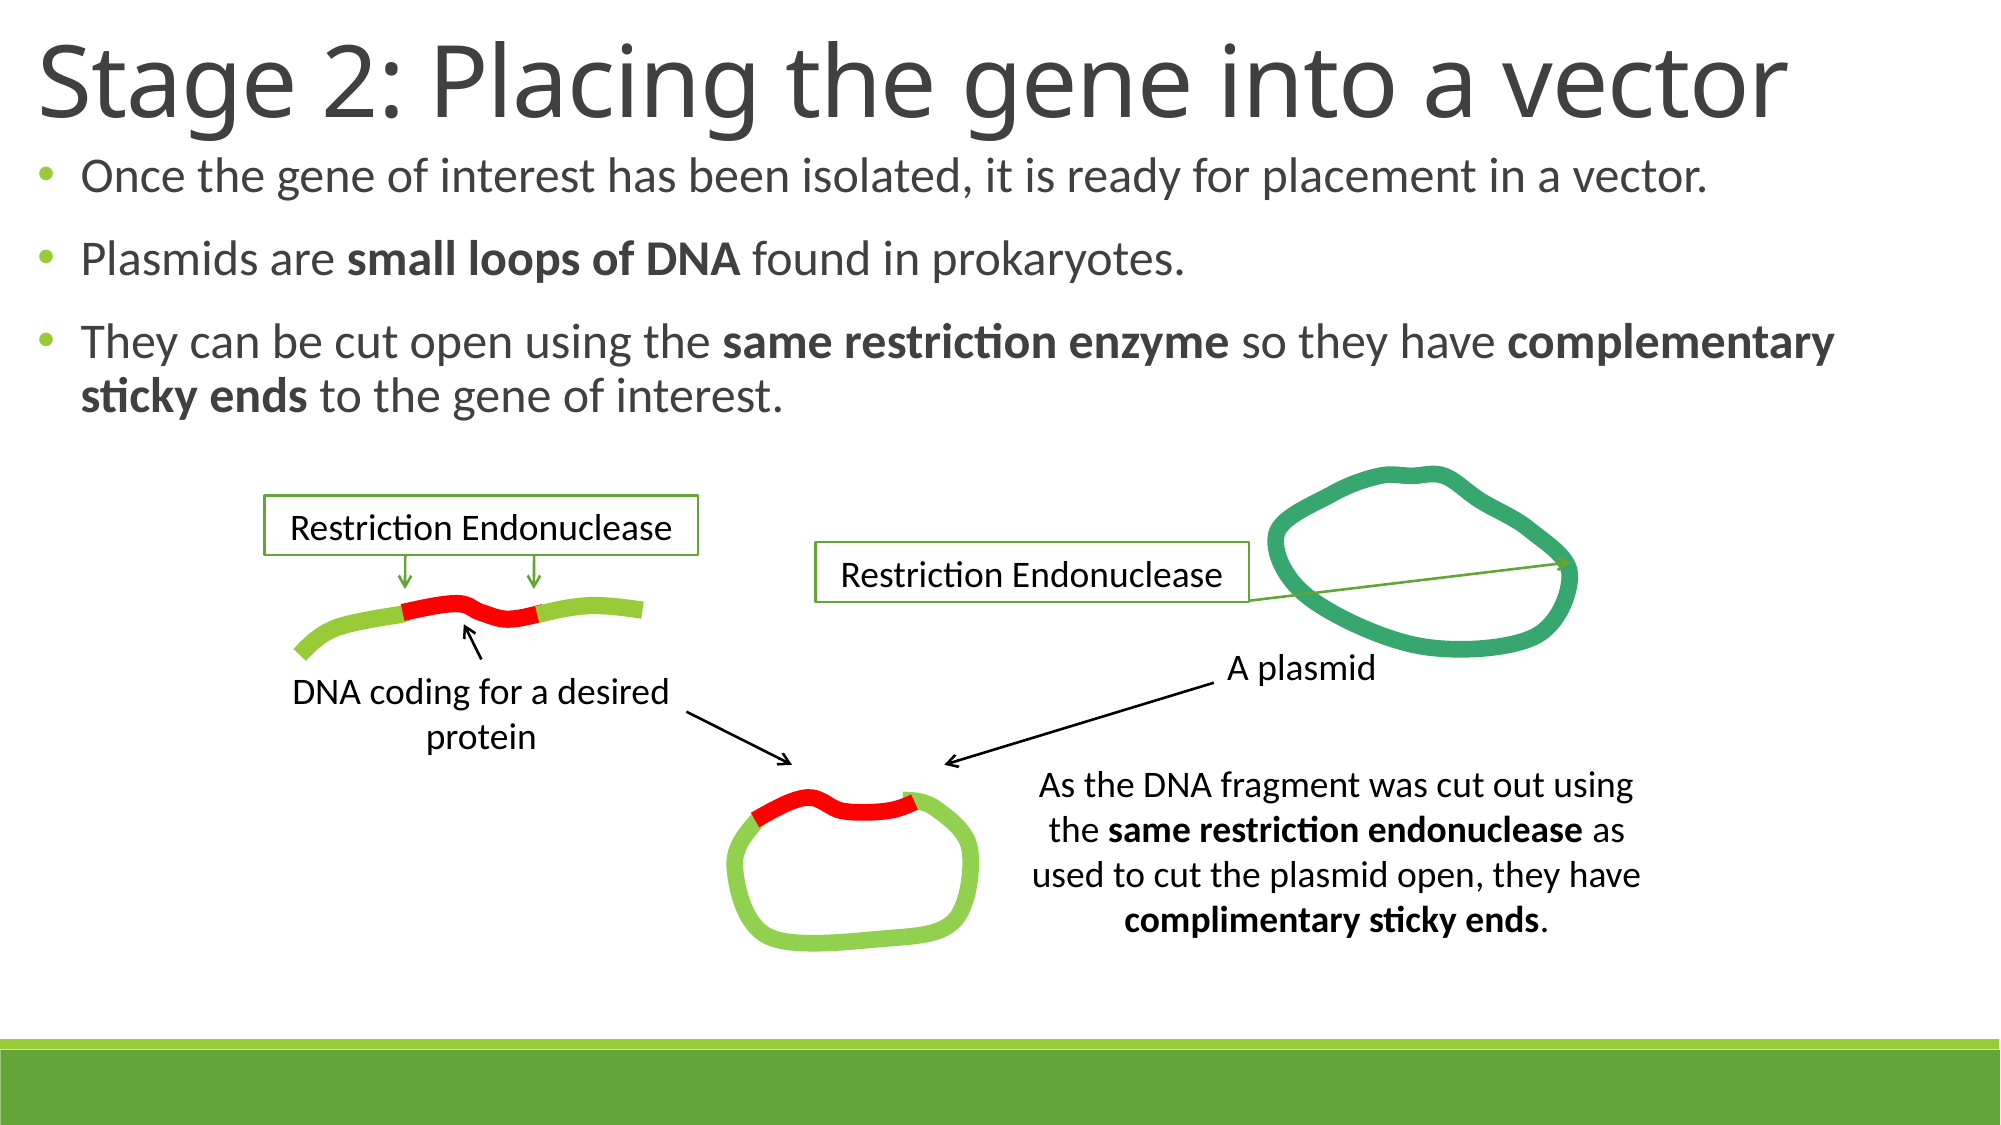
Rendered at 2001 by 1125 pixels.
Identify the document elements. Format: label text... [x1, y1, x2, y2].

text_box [1248, 596, 1309, 602]
text_box [733, 798, 972, 945]
text_box [754, 796, 915, 821]
text_box Restriction Endonuclease [263, 494, 699, 556]
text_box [943, 682, 1215, 766]
text_box DNA coding for a desired protein [276, 659, 687, 764]
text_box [685, 711, 793, 766]
text_box Restriction Endonuclease [814, 541, 1250, 603]
text_box A plasmid [1096, 635, 1507, 696]
text_box Stage 2: Placing the gene into a vector [22, 28, 1969, 141]
text_box [298, 612, 408, 656]
text_box [1274, 472, 1565, 593]
text_box As the DNA fragment was cut out using the same restriction endonuclease as used to cut the plasmid open, they have complimentary sticky ends. [1014, 753, 1660, 948]
text_box Once the gene of interest has been isolated, it is ready for placement in a vector. Plasmids are small loops of DNA found in prokaryotes. They can be cut open using the same restriction enzyme so they have complementary sticky ends to the gene of interest. [22, 141, 1969, 1017]
text_box [402, 602, 539, 621]
text_box [536, 604, 643, 616]
text_box [1314, 565, 1572, 647]
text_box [454, 632, 491, 652]
